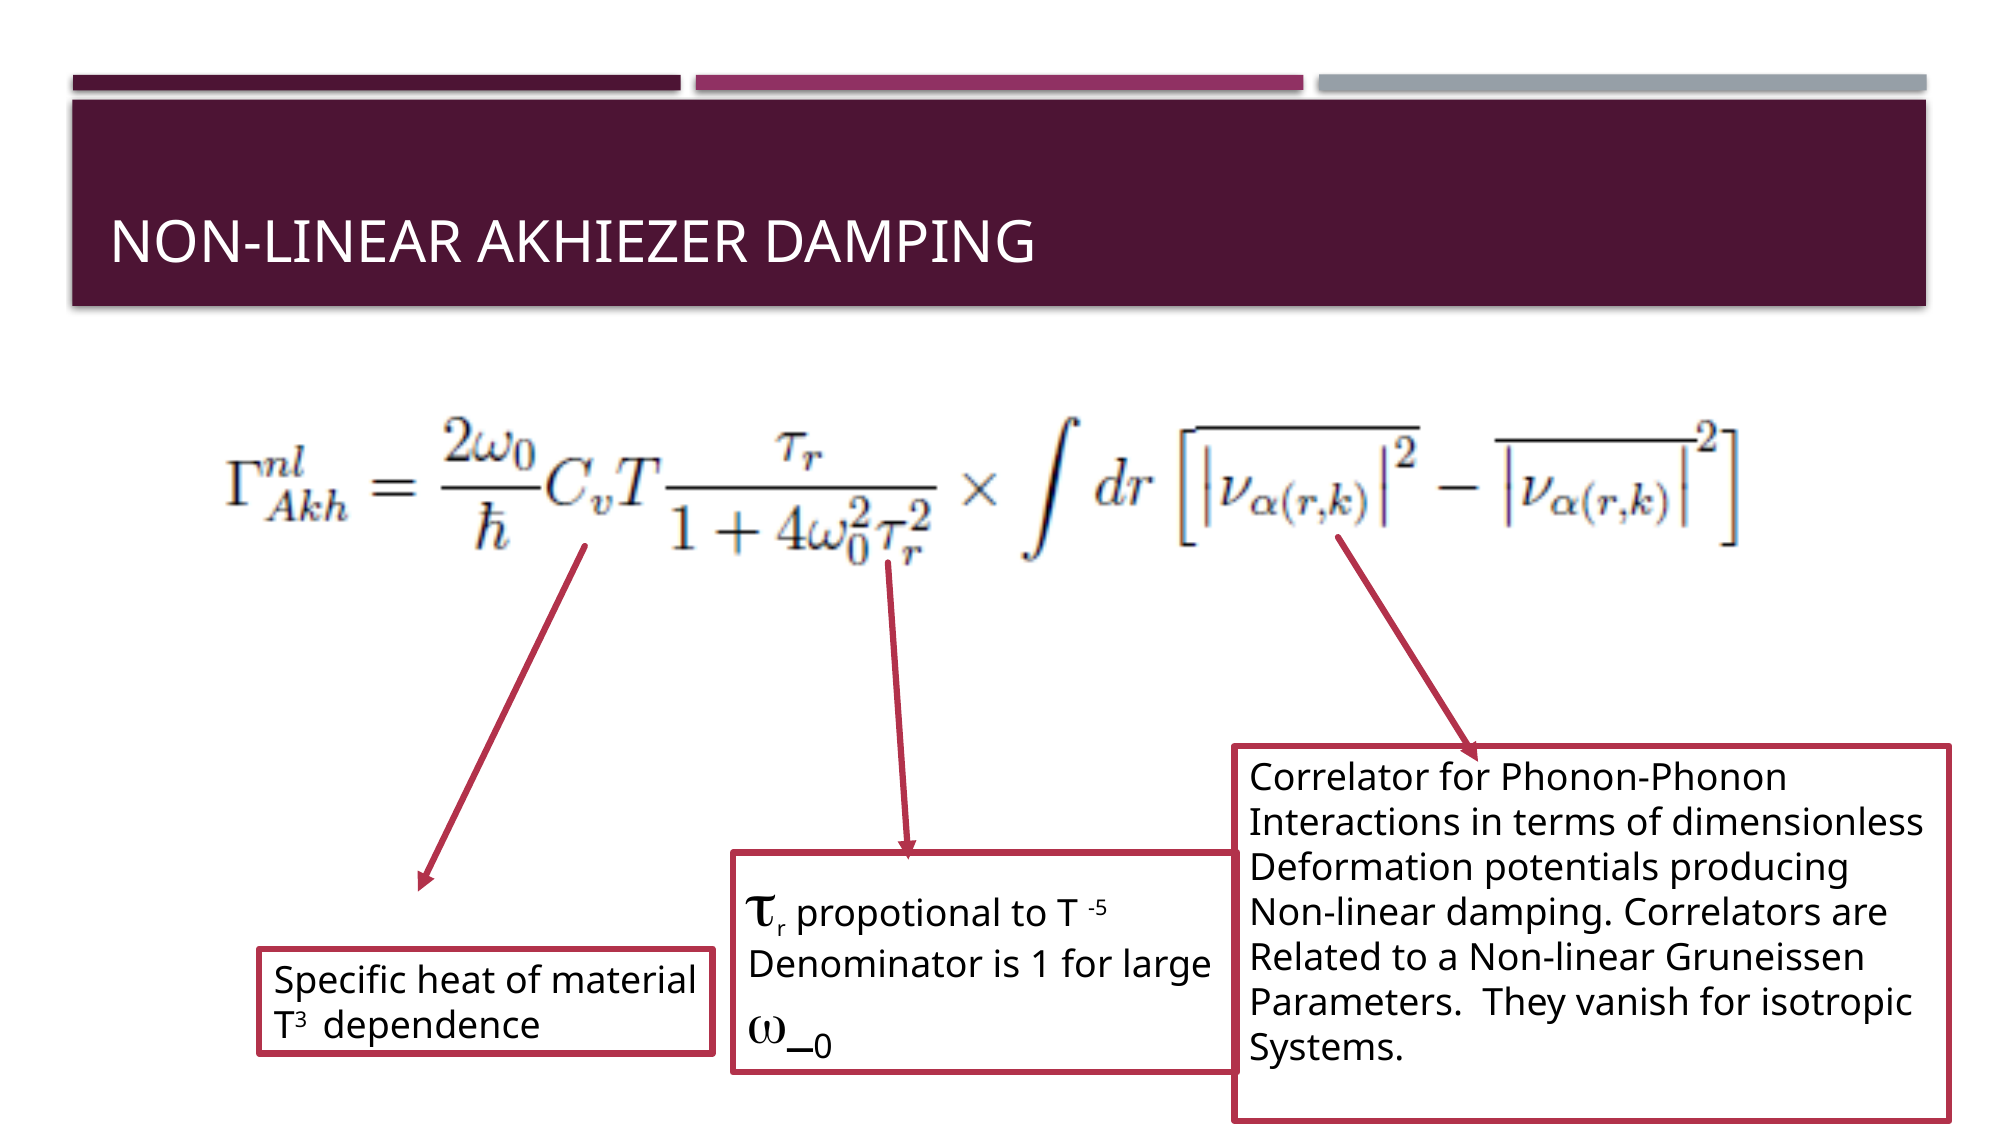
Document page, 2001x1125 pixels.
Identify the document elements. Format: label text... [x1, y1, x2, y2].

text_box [1337, 536, 1479, 763]
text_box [417, 545, 586, 893]
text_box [887, 561, 909, 860]
text_box Specific heat of material T3 dependence [259, 948, 713, 1054]
text_box tr propotional to T -5 Denominator is 1 for large w_0 [732, 852, 1234, 1073]
picture [171, 360, 1789, 598]
text_box Correlator for Phonon-Phonon Interactions in terms of dimensionless Deformation potentials producing Non-linear damping. Correlators are Related to a Non-linear Gruneissen Parameters. They vanish for isotropic Systems. [1234, 746, 1950, 1121]
title Non-linear Akhiezer damping [94, 119, 1904, 282]
